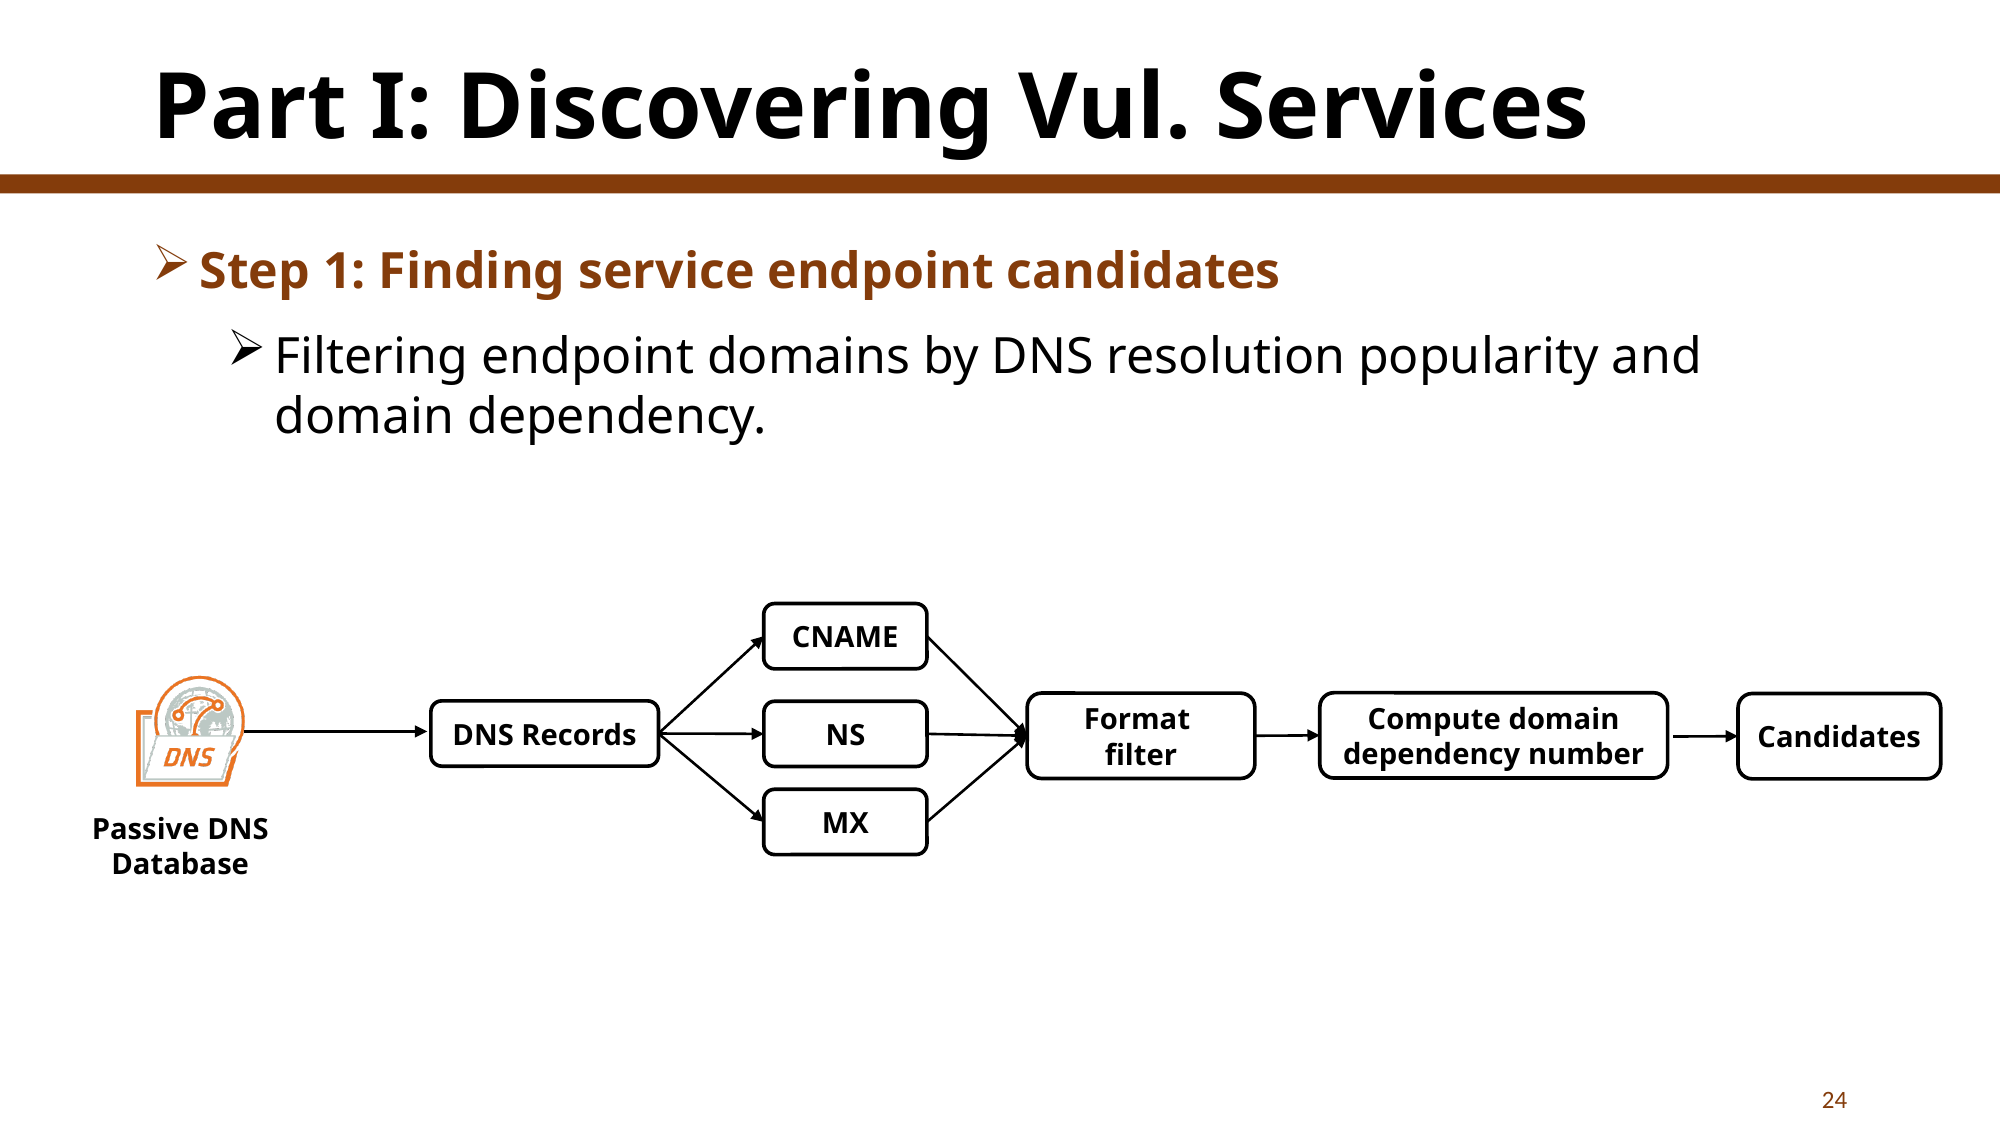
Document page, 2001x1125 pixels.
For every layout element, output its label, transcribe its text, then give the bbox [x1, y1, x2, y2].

title Part I: Discovering Vul. Services [138, 0, 2000, 218]
text_box 24 [1412, 1068, 1863, 1125]
text_box Candidates [1736, 692, 1942, 780]
text_box Format filter [1028, 692, 1256, 780]
text_box Passive DNS Database [71, 803, 289, 888]
picture [136, 675, 245, 787]
text_box Compute domain dependency number [1318, 691, 1669, 780]
text_box CNAME [762, 602, 928, 670]
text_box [658, 734, 764, 822]
text_box [0, 173, 138, 194]
text_box DNS Records [429, 699, 658, 768]
text_box MX [762, 788, 928, 856]
text_box Step 1: Finding service endpoint candidates Filtering endpoint domains by DNS resolution popularity and domain dependency. [137, 231, 1887, 451]
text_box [926, 636, 1028, 736]
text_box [658, 636, 764, 734]
text_box NS [764, 700, 926, 768]
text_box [926, 736, 1028, 822]
